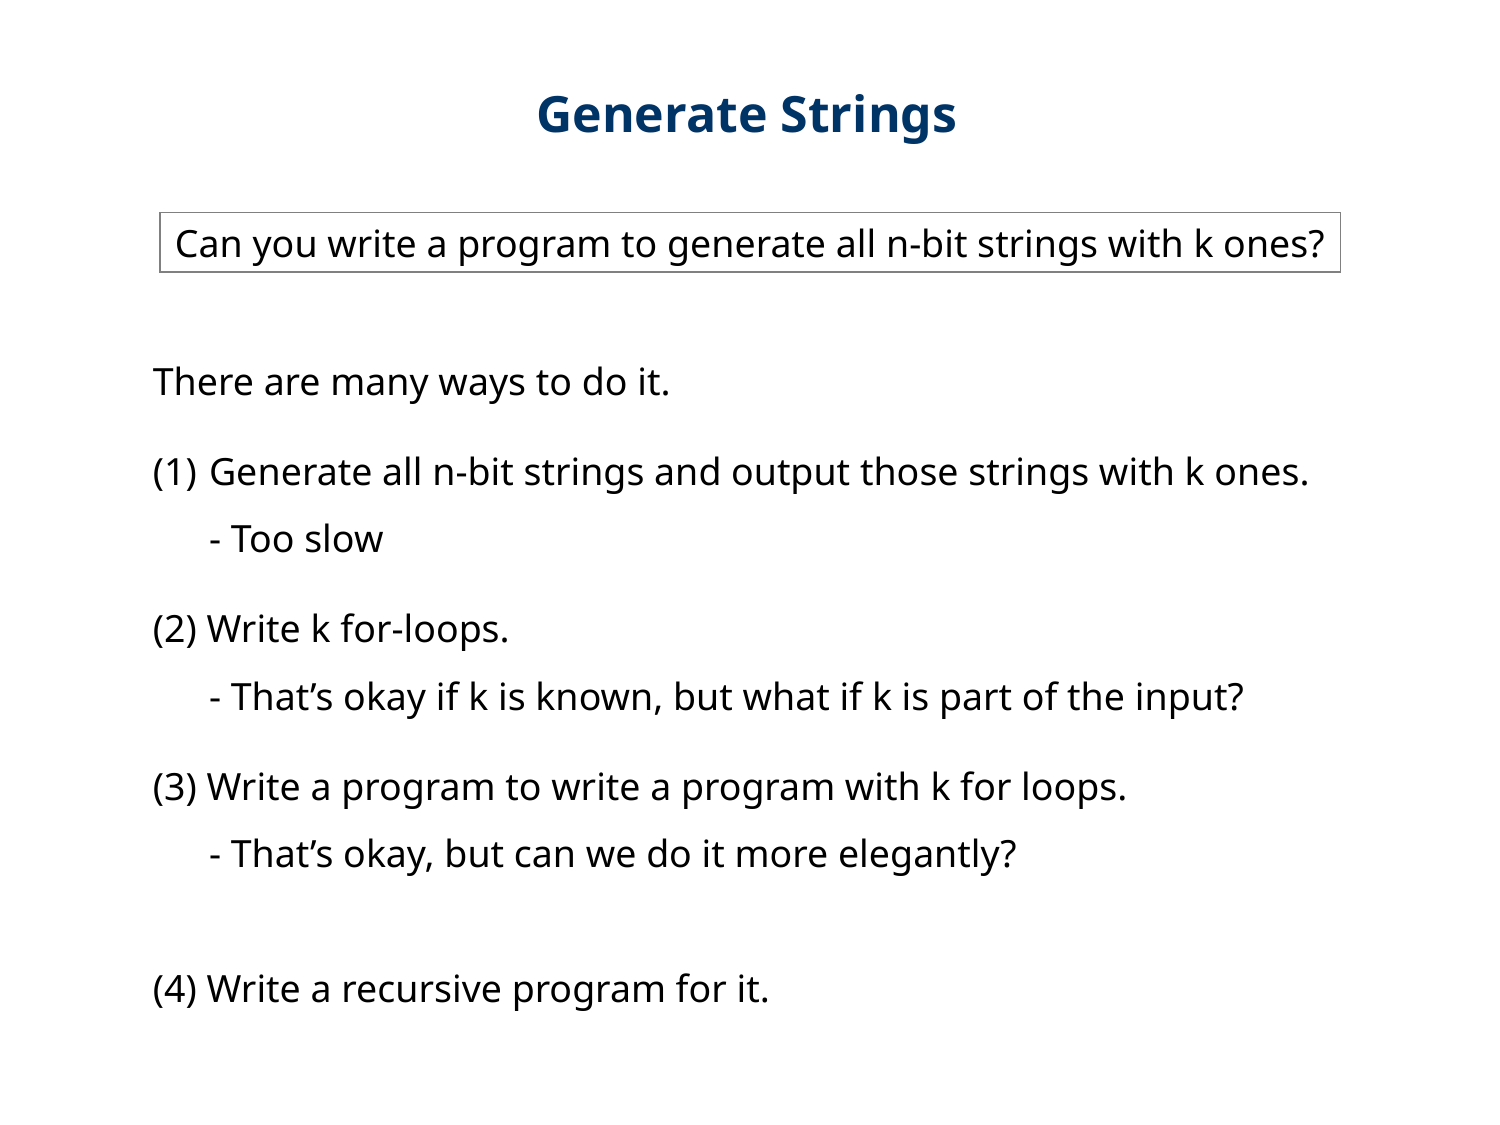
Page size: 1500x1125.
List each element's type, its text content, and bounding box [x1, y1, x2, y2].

text_box Can you write a program to generate all n-bit strings with k ones? [160, 212, 1341, 273]
text_box Generate Strings [521, 74, 973, 150]
text_box There are many ways to do it. Generate all n-bit strings and output those strings with k ones. - Too slow (2) Write k for-loops. - That’s okay if k is known, but what if k is part of the input? (3) Write a program to write a program with k for loops. - That’s okay, but can we do it more elegantly? (4) Write a recursive program for it. [138, 350, 1373, 1018]
